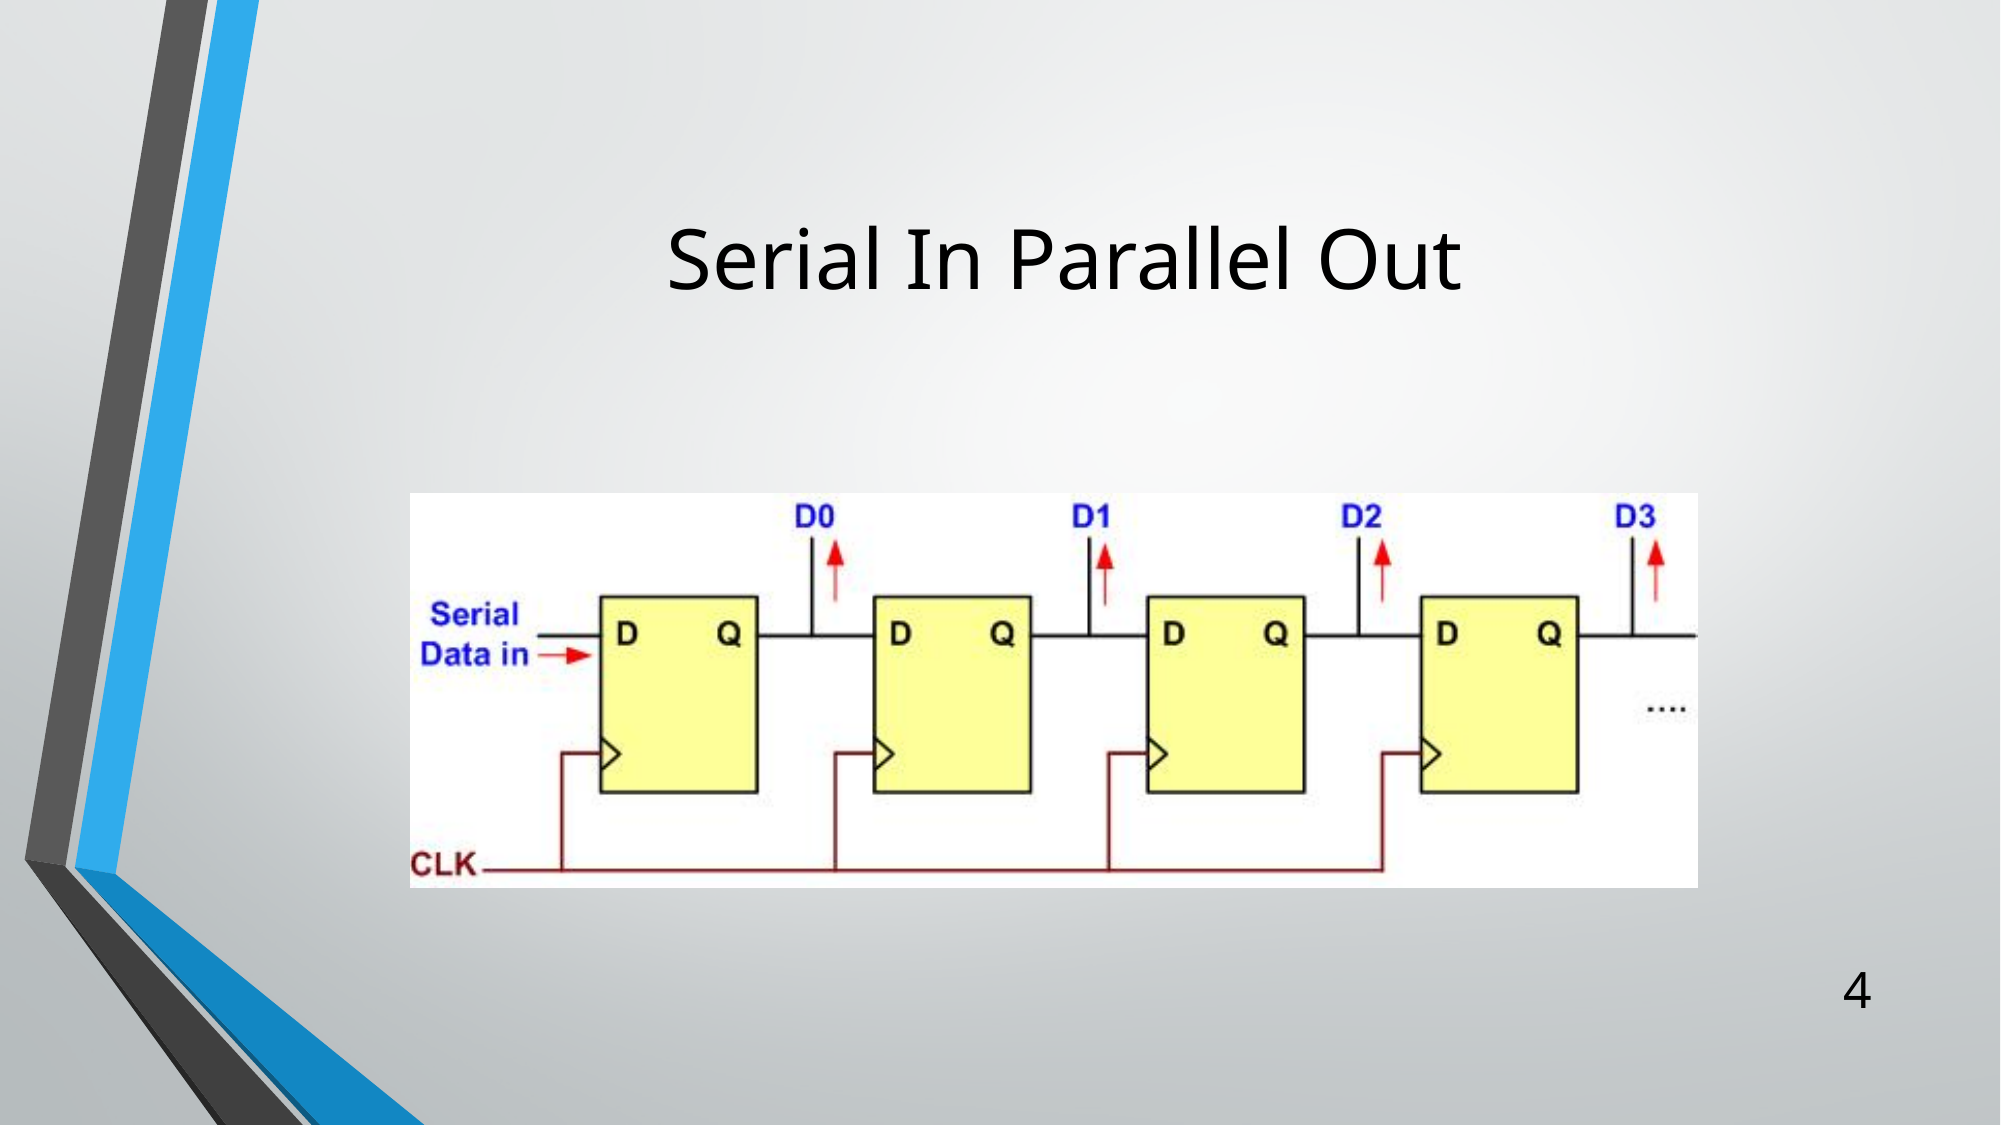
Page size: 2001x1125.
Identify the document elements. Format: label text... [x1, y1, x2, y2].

title Serial In Parallel Out [243, 112, 1887, 400]
slide_number 4 [1796, 962, 1887, 1023]
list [410, 492, 1698, 888]
